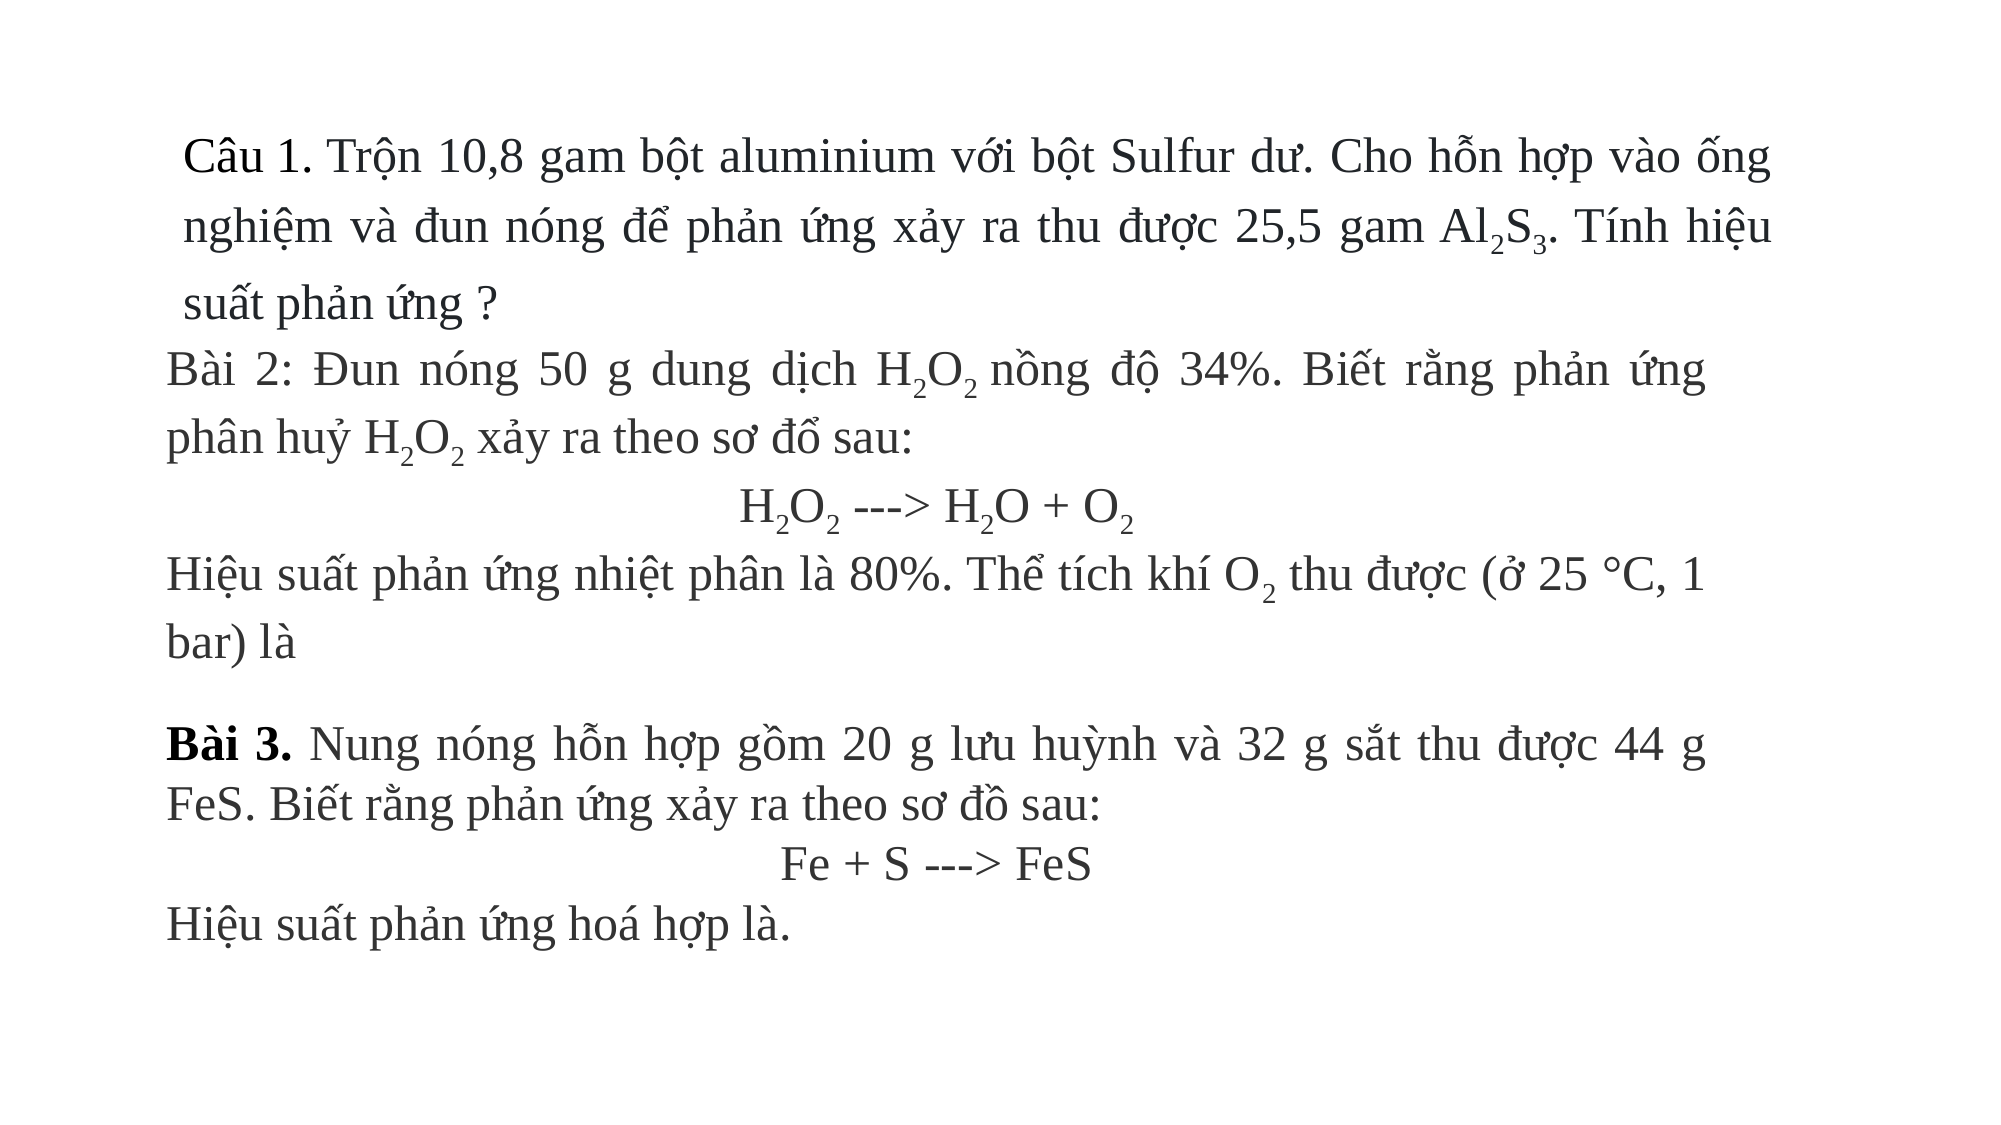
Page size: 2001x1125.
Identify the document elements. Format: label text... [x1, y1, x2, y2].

text_box Bài 3. Nung nóng hỗn hợp gồm 20 g lưu huỳnh và 32 g sắt thu được 44 g FeS. Biết rằng phản ứng xảy ra theo sơ đồ sau: Fe + S ---> FeS Hiệu suất phản ứng hoá hợp là. [152, 703, 1722, 1004]
text_box Bài 2: Đun nóng 50 g dung dịch H2O2 nồng độ 34%. Biết rằng phản ứng phân huỷ H2O2 xảy ra theo sơ đổ sau: H2O2 ---> H2O + O2 Hiệu suất phản ứng nhiệt phân là 80%. Thể tích khí O2 thu được (ở 25 °C, 1 bar) là [152, 328, 1722, 677]
text_box Câu 1. Trộn 10,8 gam bột aluminium với bột Sulfur dư. Cho hỗn hợp vào ống nghiệm và đun nóng để phản ứng xảy ra thu được 25,5 gam Al2S3. Tính hiệu suất phản ứng ? [169, 105, 1788, 337]
